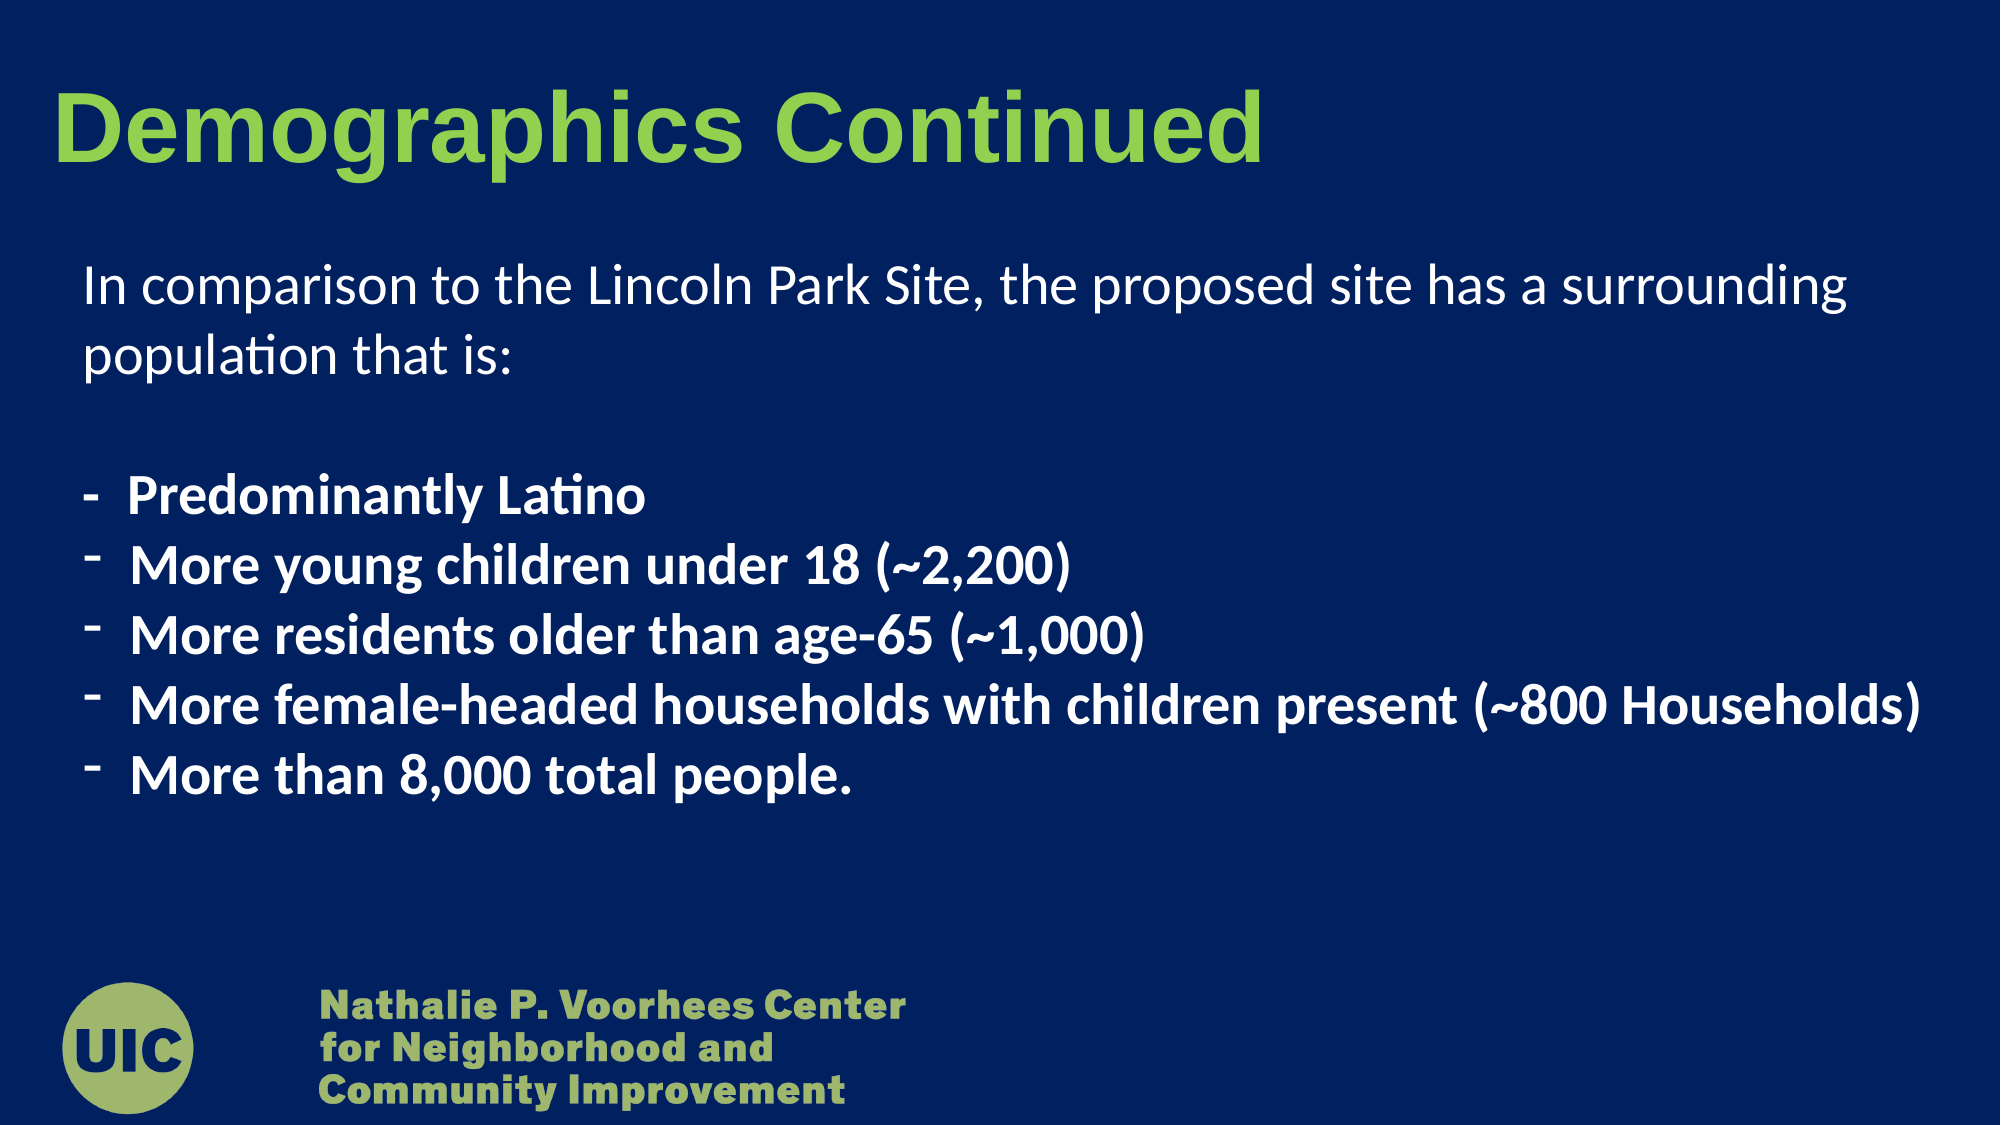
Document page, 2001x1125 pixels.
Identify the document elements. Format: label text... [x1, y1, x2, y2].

text_box In comparison to the Lincoln Park Site, the proposed site has a surrounding population that is: - Predominantly Latino More young children under 18 (~2,200) More residents older than age-65 (~1,000) More female-headed households with children present (~800 Households) More than 8,000 total people. [68, 238, 2000, 1019]
text_box [137, 1019, 1155, 1056]
title Demographics Continued [37, 21, 1763, 239]
